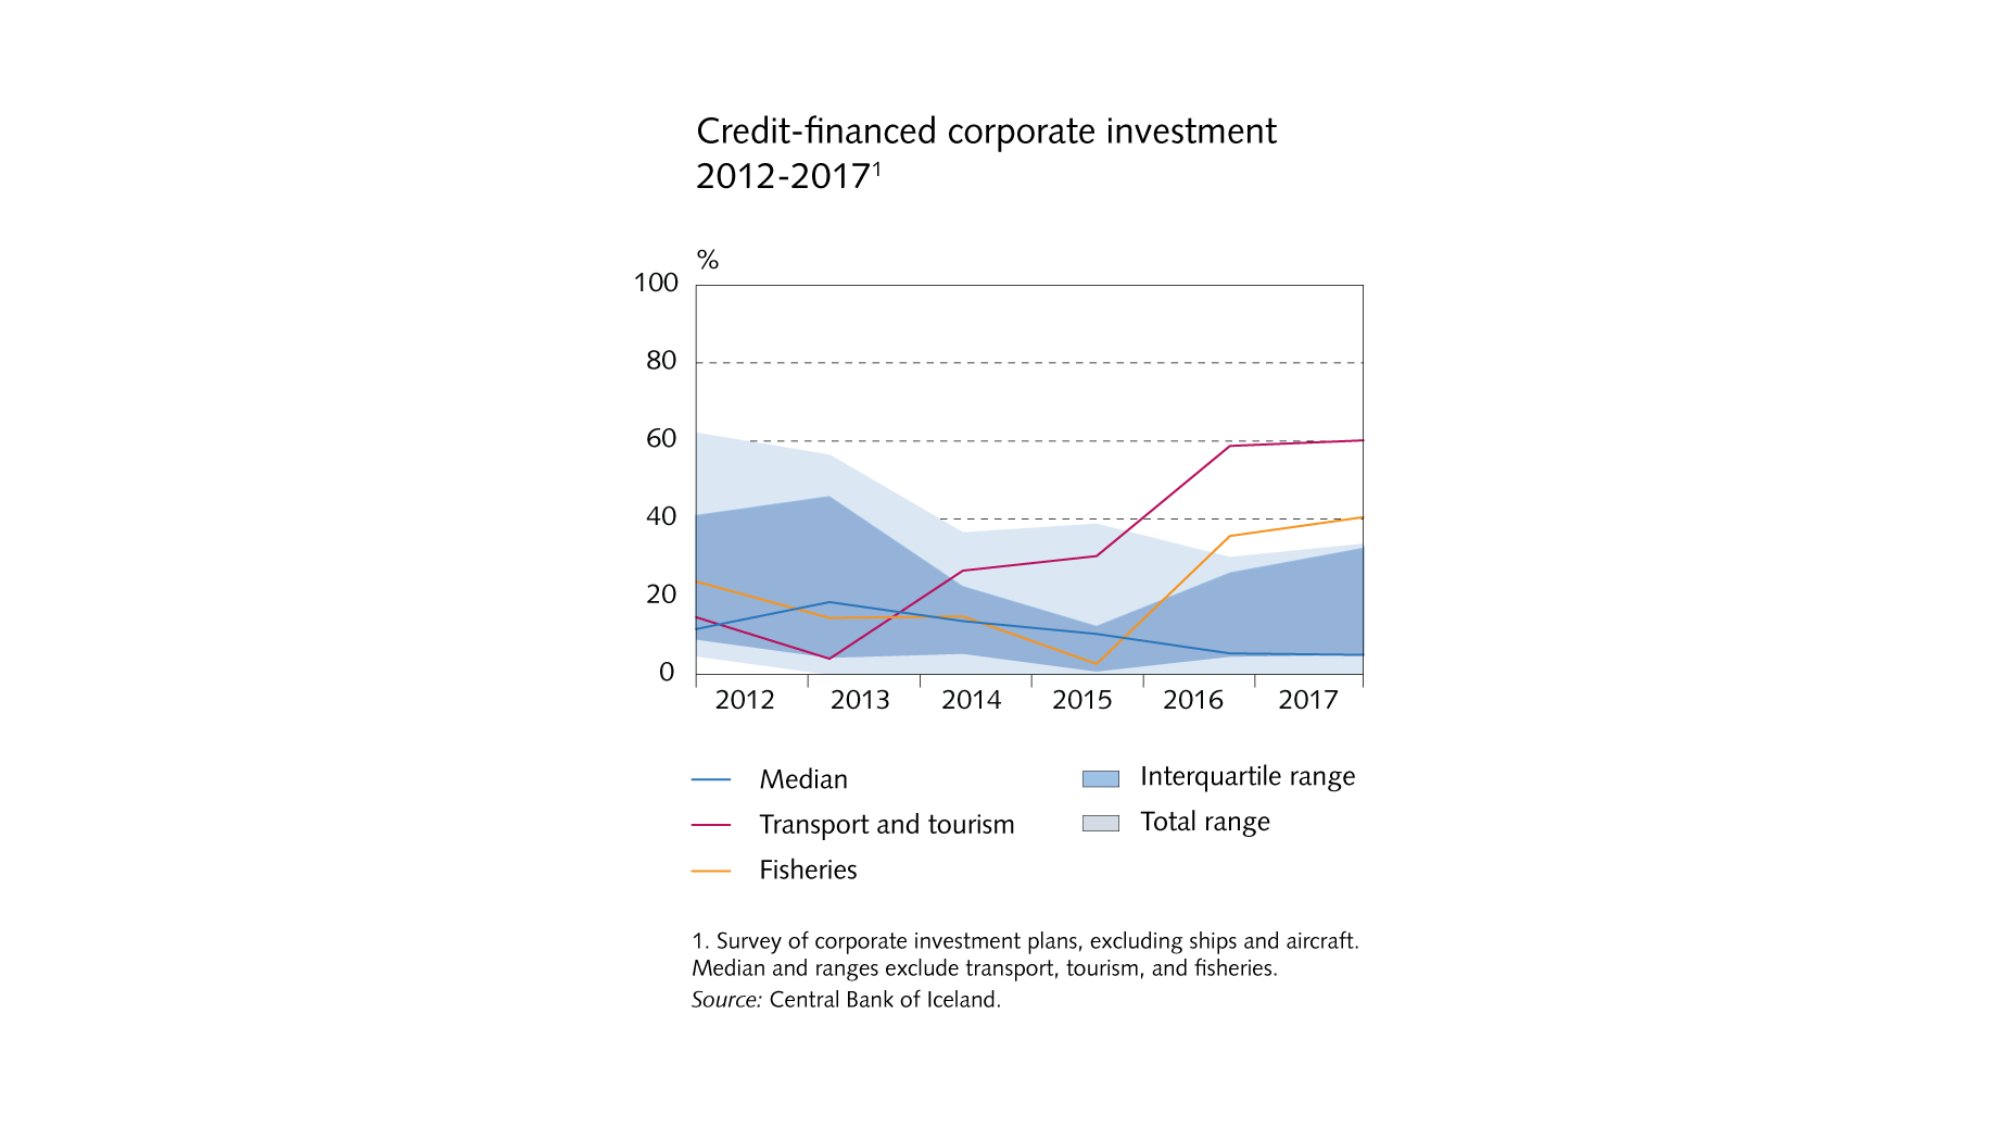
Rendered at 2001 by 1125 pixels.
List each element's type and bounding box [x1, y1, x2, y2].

picture [633, 112, 1367, 1013]
